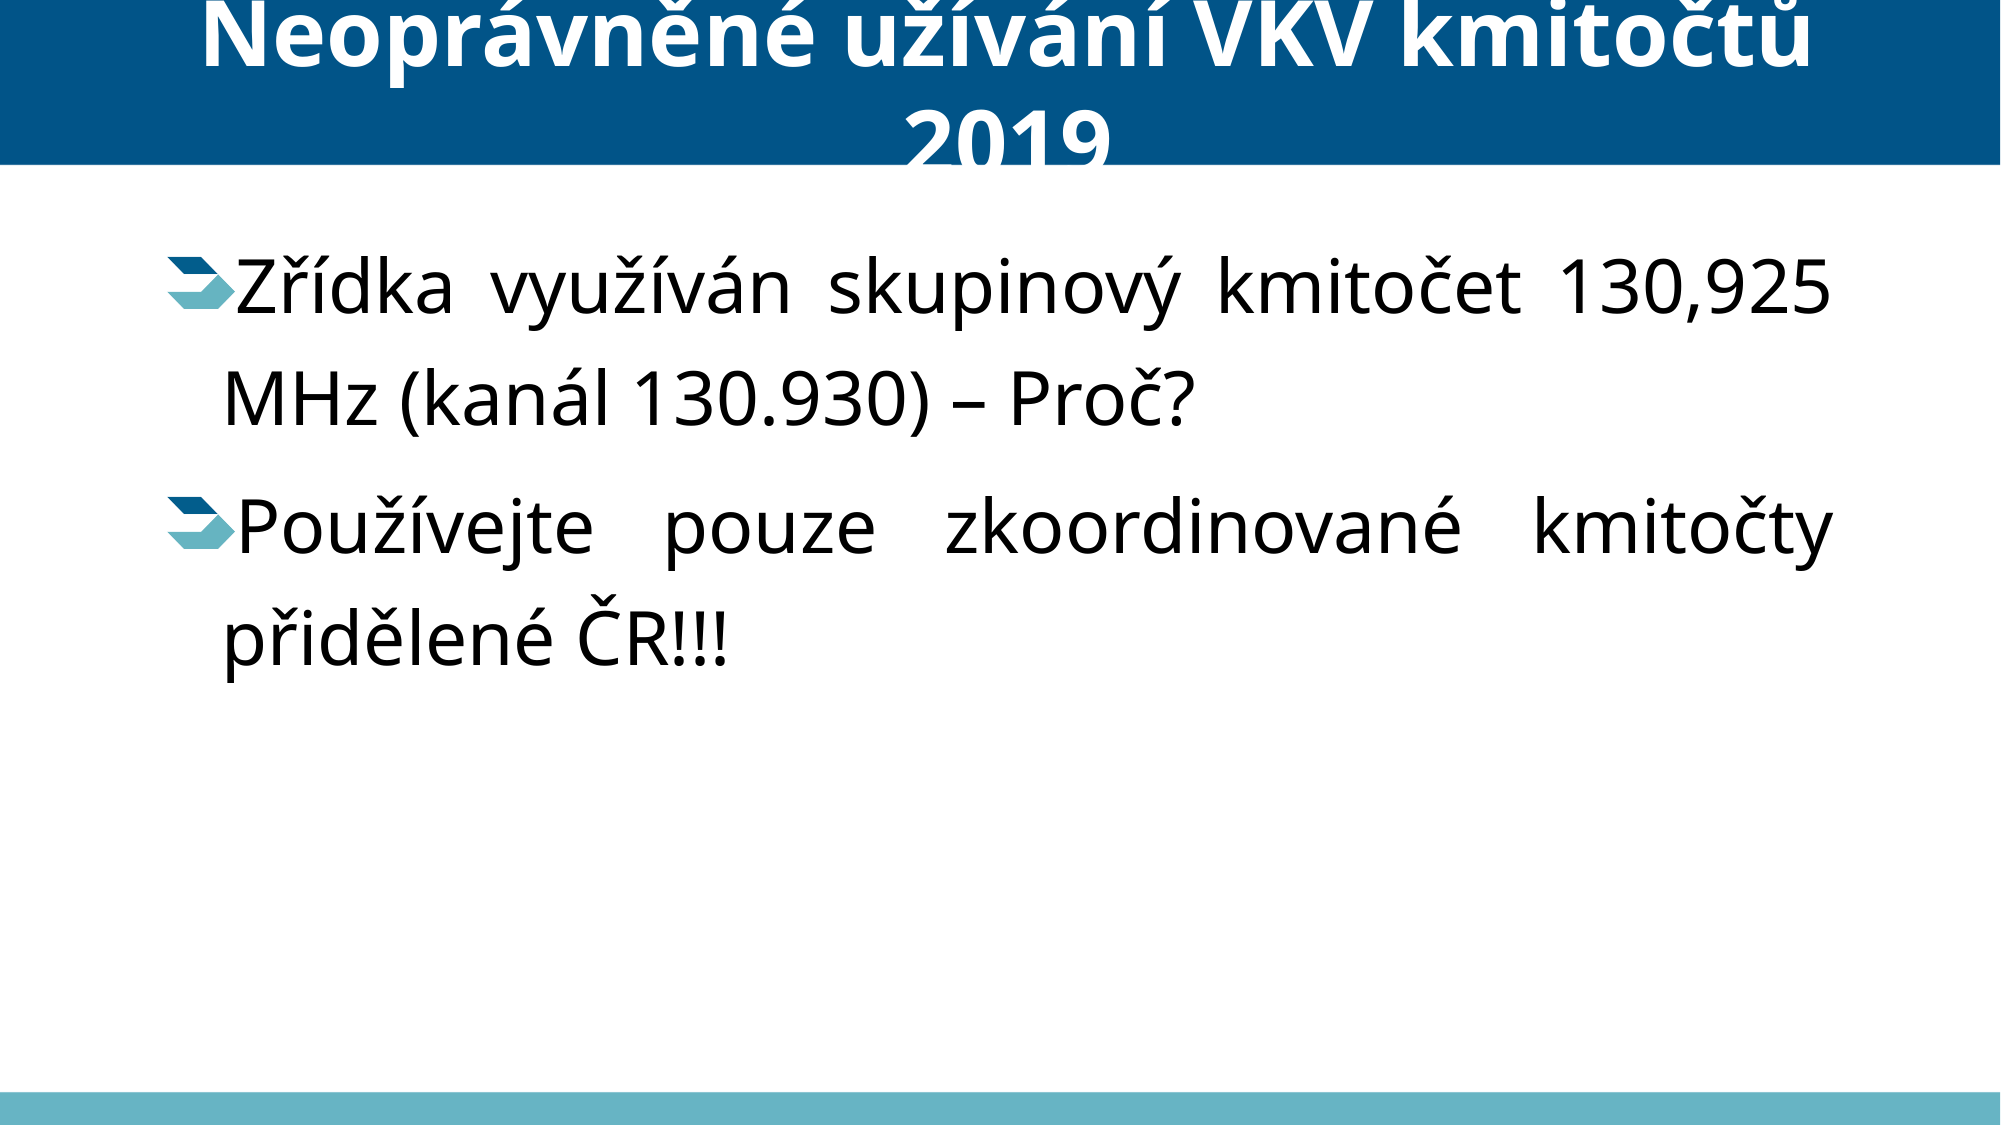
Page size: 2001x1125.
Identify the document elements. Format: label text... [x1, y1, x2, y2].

picture [0, 0, 2001, 1125]
title Neoprávněné užívání VKV kmitočtů 2019 [70, 7, 1945, 163]
list Zřídka využíván skupinový kmitočet 130,925 MHz (kanál 130.930) – Proč? Používejte pouze zkoordinované kmitočty přidělené ČR!!! [150, 208, 1850, 1071]
